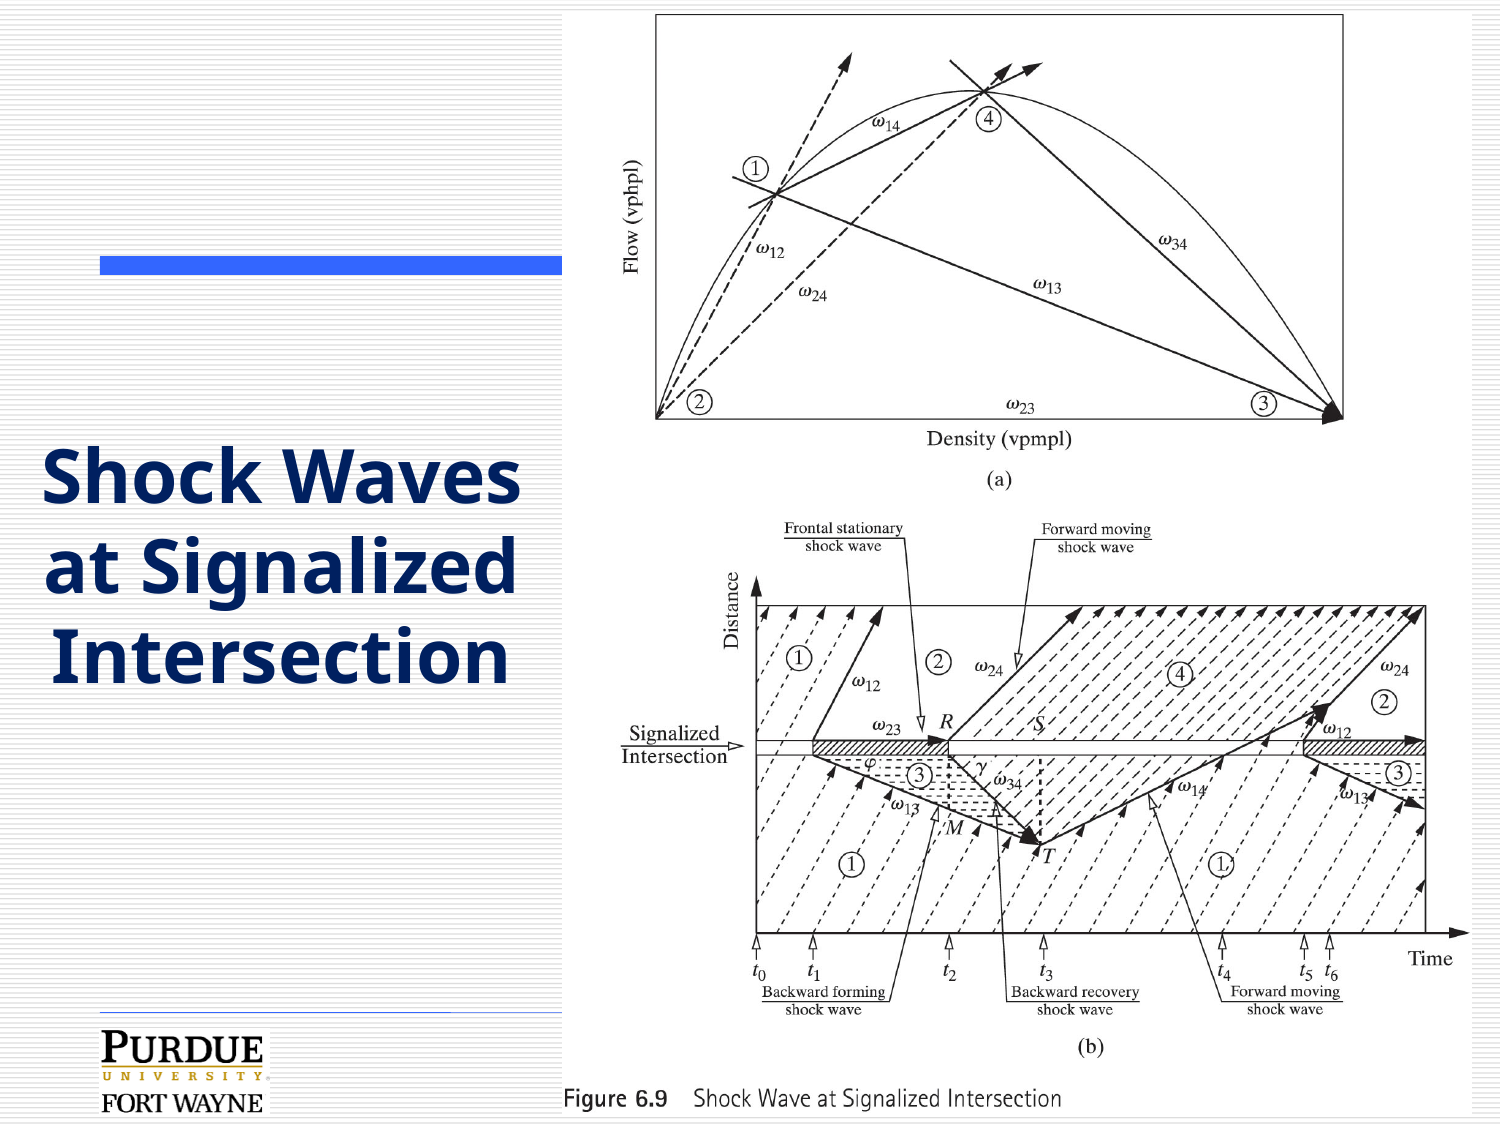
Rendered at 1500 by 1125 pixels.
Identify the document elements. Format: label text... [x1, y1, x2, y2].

picture [0, 0, 1500, 1125]
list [562, 10, 1472, 1114]
title Shock Waves at Signalized Intersection [0, 418, 557, 707]
